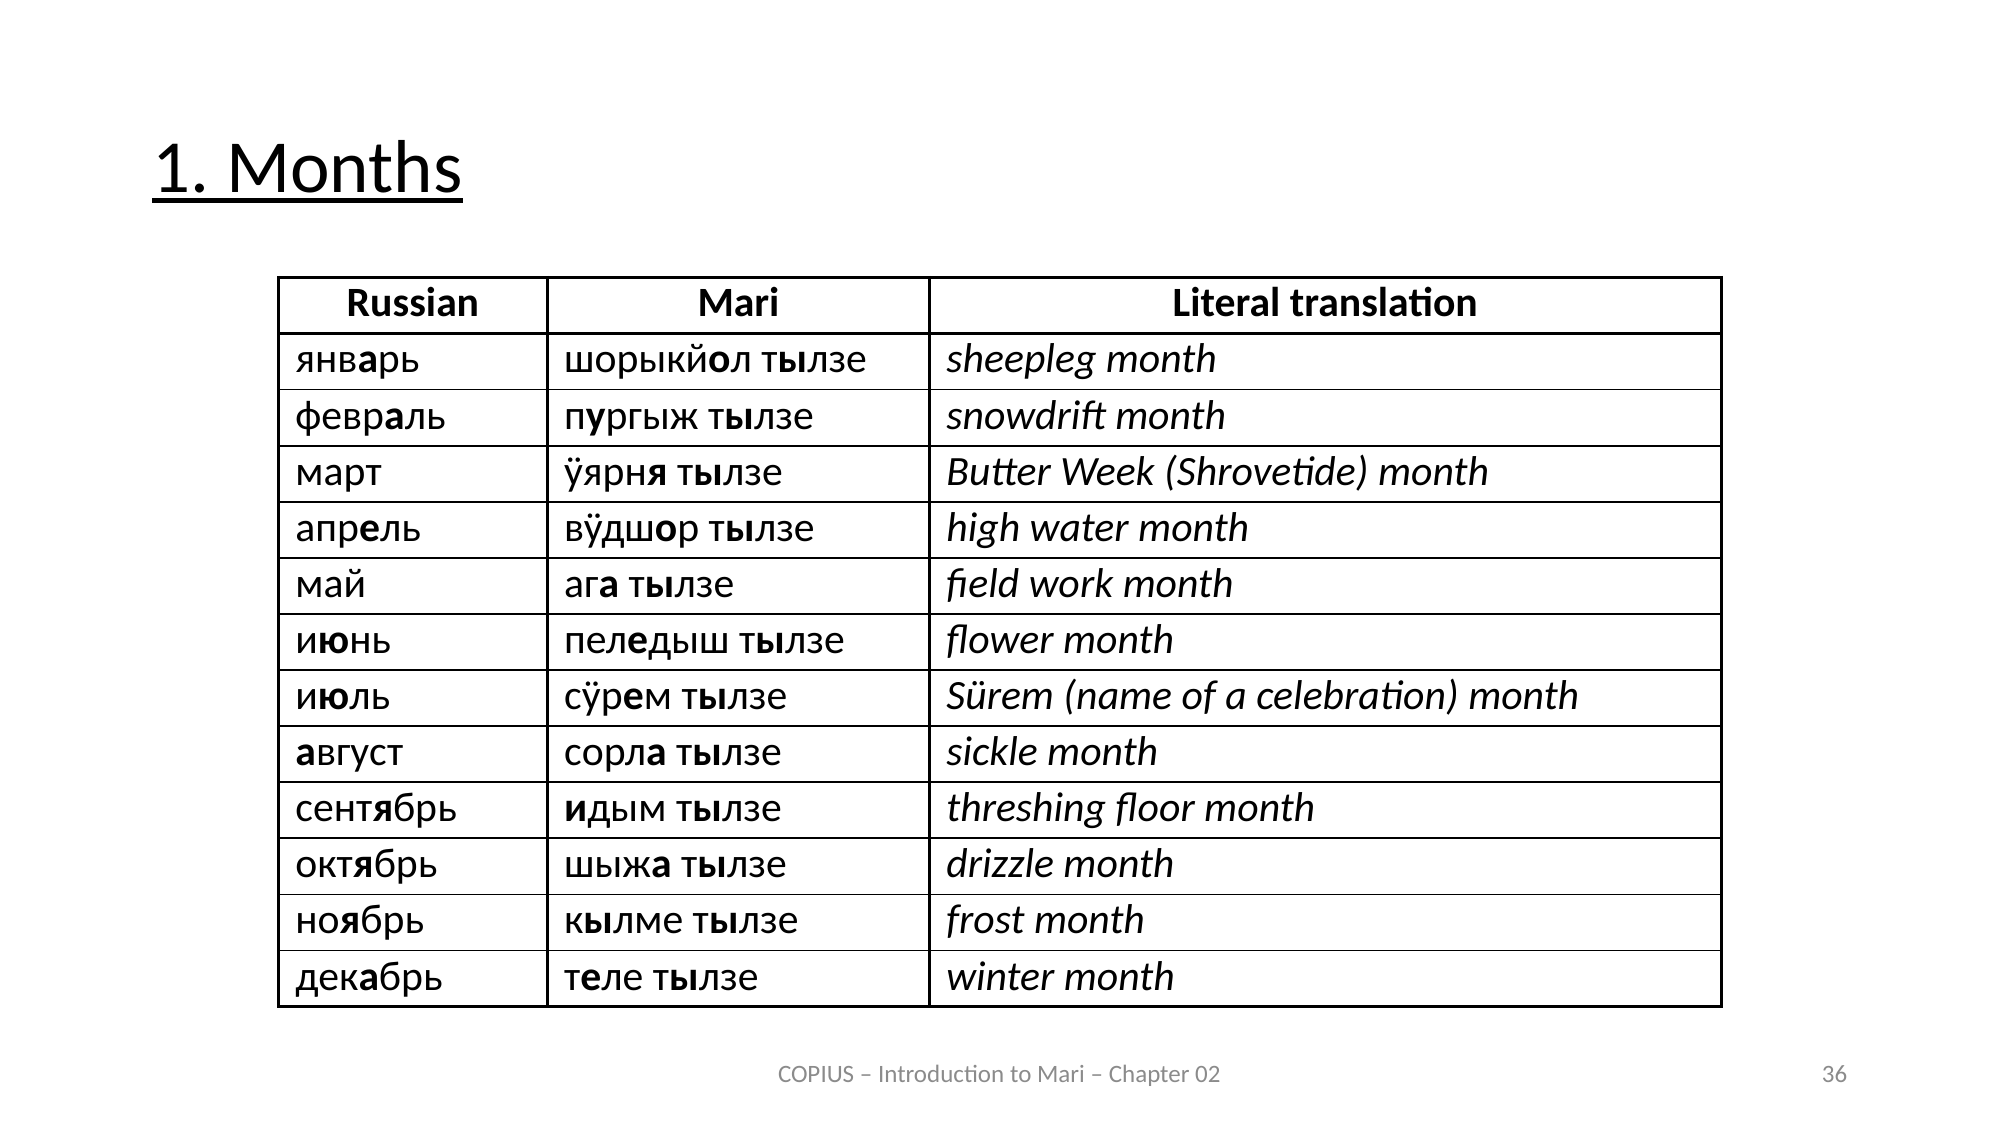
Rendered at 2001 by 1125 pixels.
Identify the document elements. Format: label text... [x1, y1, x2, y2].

footer COPIUS – Introduction to Mari – Chapter 02 [662, 1042, 1338, 1103]
table_cell шыжа тылзе [549, 839, 928, 894]
table_cell идым тылзе [549, 783, 928, 837]
table_cell январь [280, 335, 546, 389]
table_header Mari [549, 279, 928, 332]
table_cell sheepleg month [931, 335, 1720, 389]
title 1. Months [137, 59, 1863, 278]
table_cell сӱрем тылзе [549, 671, 928, 725]
table_cell февраль [280, 390, 546, 445]
table_cell ӱярня тылзе [549, 447, 928, 501]
table_cell сорла тылзе [549, 727, 928, 781]
table_cell теле тылзе [549, 951, 928, 1005]
table_cell ноябрь [280, 895, 546, 950]
table_cell апрель [280, 503, 546, 557]
table_header Literal translation [931, 279, 1720, 332]
table_header Russian [280, 279, 546, 332]
table_cell кылме тылзе [549, 895, 928, 950]
table_cell пургыж тылзе [549, 390, 928, 445]
table_cell Sürem (name of a celebration) month [931, 671, 1720, 725]
table_cell июль [280, 671, 546, 725]
table_cell шорыкйол тылзе [549, 335, 928, 389]
table_cell Butter Week (Shrovetide) month [931, 447, 1720, 501]
table_cell winter month [931, 951, 1720, 1005]
table_cell март [280, 447, 546, 501]
table_cell high water month [931, 503, 1720, 557]
table_cell сентябрь [280, 783, 546, 837]
table_cell вӱдшор тылзе [549, 503, 928, 557]
table_cell flower month [931, 615, 1720, 669]
table_cell drizzle month [931, 839, 1720, 894]
table_cell ага тылзе [549, 559, 928, 613]
table_cell frost month [931, 895, 1720, 950]
table_cell октябрь [280, 839, 546, 894]
table_cell snowdrift month [931, 390, 1720, 445]
table_cell пеледыш тылзе [549, 615, 928, 669]
table_cell май [280, 559, 546, 613]
table_cell threshing floor month [931, 783, 1720, 837]
table_cell field work month [931, 559, 1720, 613]
table_cell август [280, 727, 546, 781]
table_cell июнь [280, 615, 546, 669]
table_cell декабрь [280, 951, 546, 1005]
table_cell sickle month [931, 727, 1720, 781]
slide_number 36 [1412, 1042, 1863, 1103]
